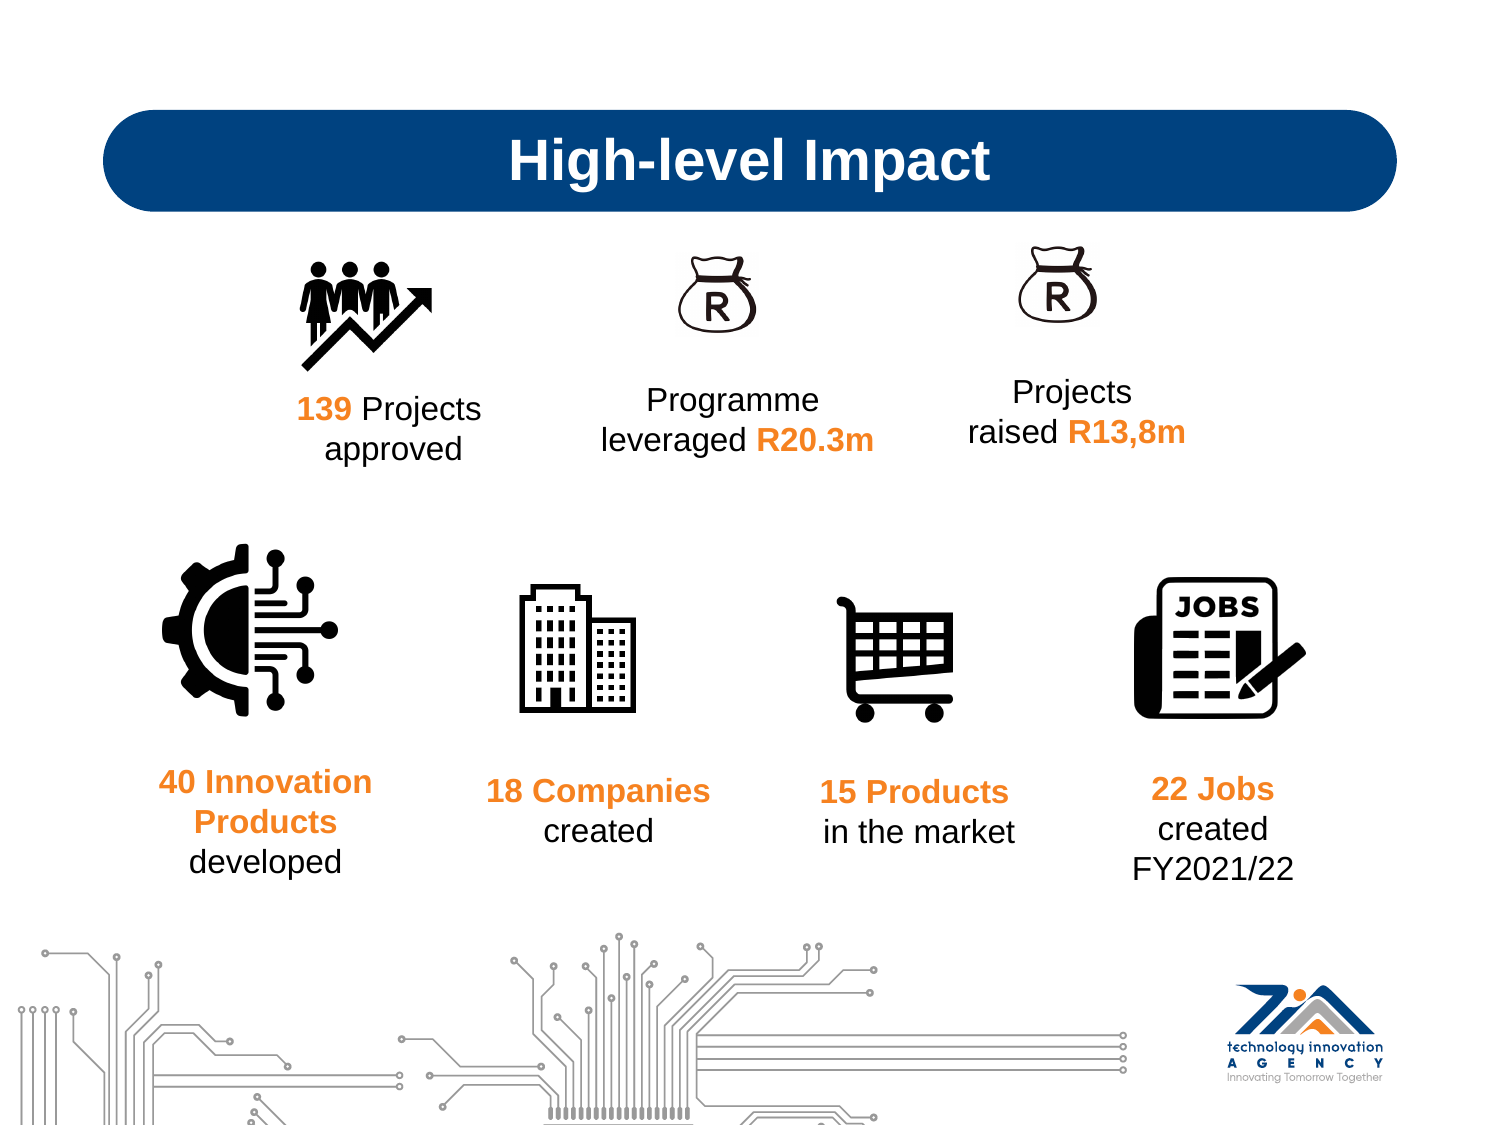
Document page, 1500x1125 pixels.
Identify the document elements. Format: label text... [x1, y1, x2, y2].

text_box 40 Innovation Products developed [137, 753, 395, 888]
picture [290, 238, 441, 389]
text_box Programme leveraged R20.3m [581, 371, 894, 466]
picture [824, 584, 975, 735]
picture [1134, 577, 1306, 720]
picture [0, 897, 1500, 1125]
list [1015, 242, 1100, 327]
picture [162, 542, 338, 718]
text_box 139 Projects approved [277, 379, 510, 475]
text_box 22 Jobs created FY2021/22 [1104, 759, 1323, 895]
picture [508, 578, 647, 718]
picture [674, 252, 759, 337]
title High-level Impact [103, 104, 1397, 219]
text_box 18 Companies created [470, 761, 728, 857]
text_box Projects raised R13,8m [947, 362, 1207, 458]
text_box 15 Products in the market [789, 762, 1049, 858]
